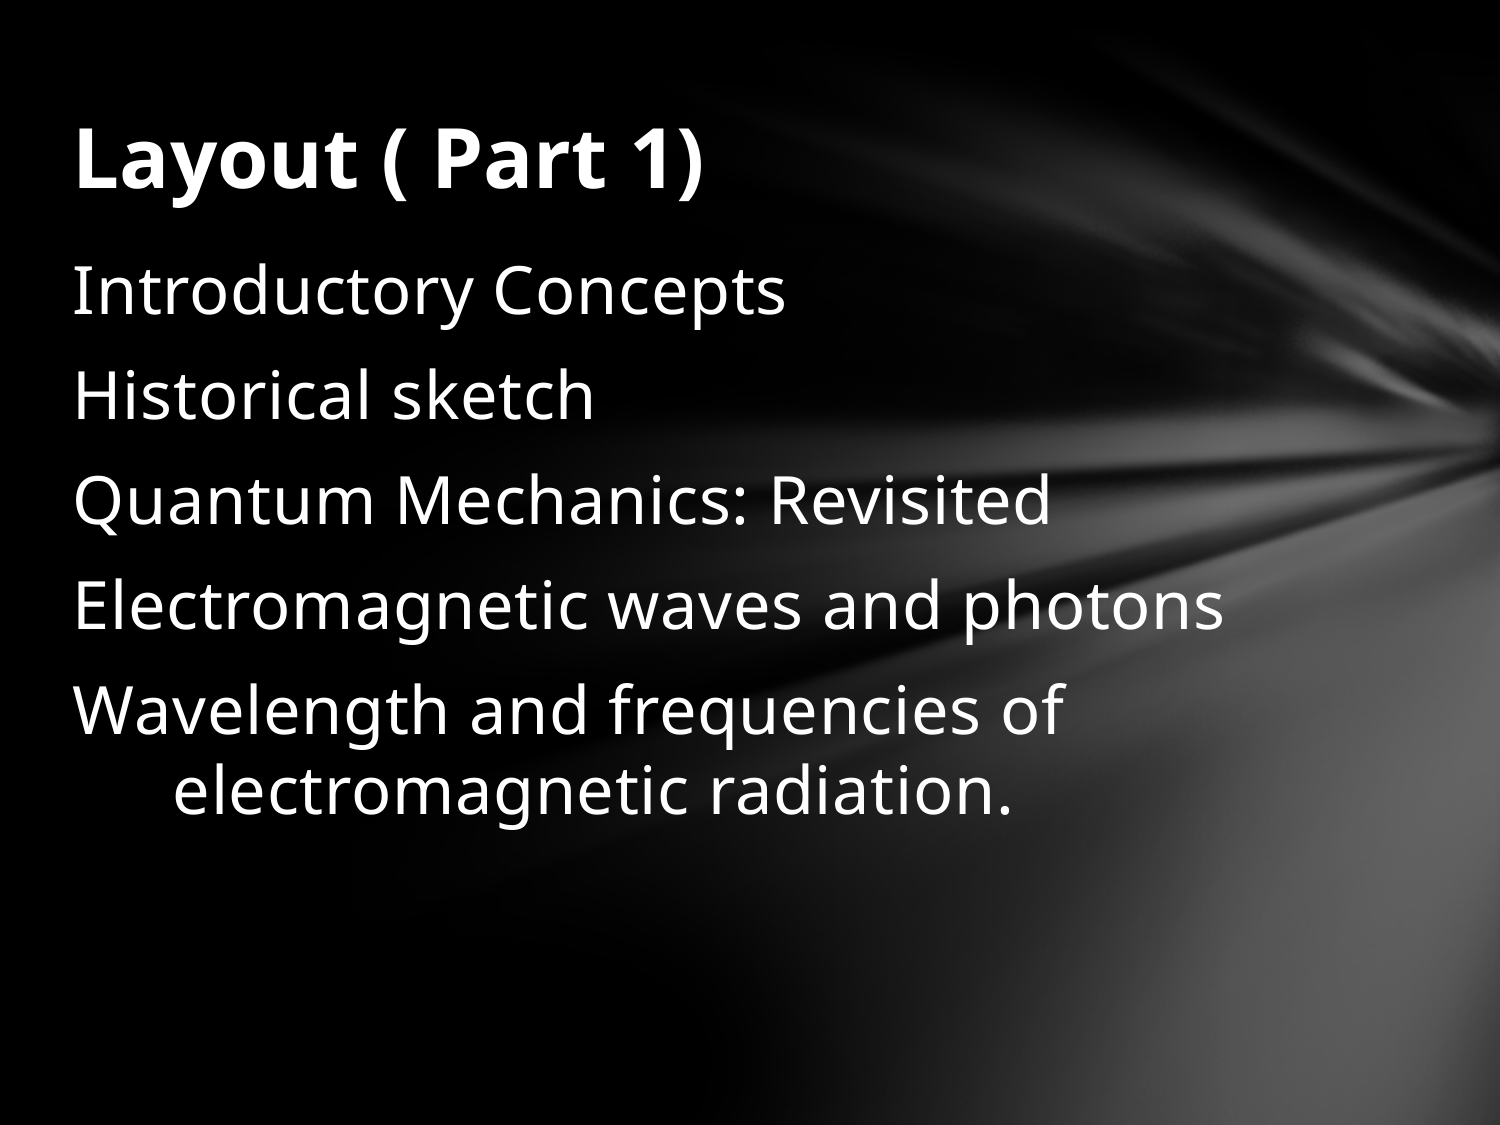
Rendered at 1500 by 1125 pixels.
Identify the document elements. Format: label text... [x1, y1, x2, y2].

list Introductory Concepts Historical sketch Quantum Mechanics: Revisited Electromagnetic waves and photons Wavelength and frequencies of electromagnetic radiation. [57, 239, 1318, 1015]
title Layout ( Part 1) [57, 37, 1318, 213]
